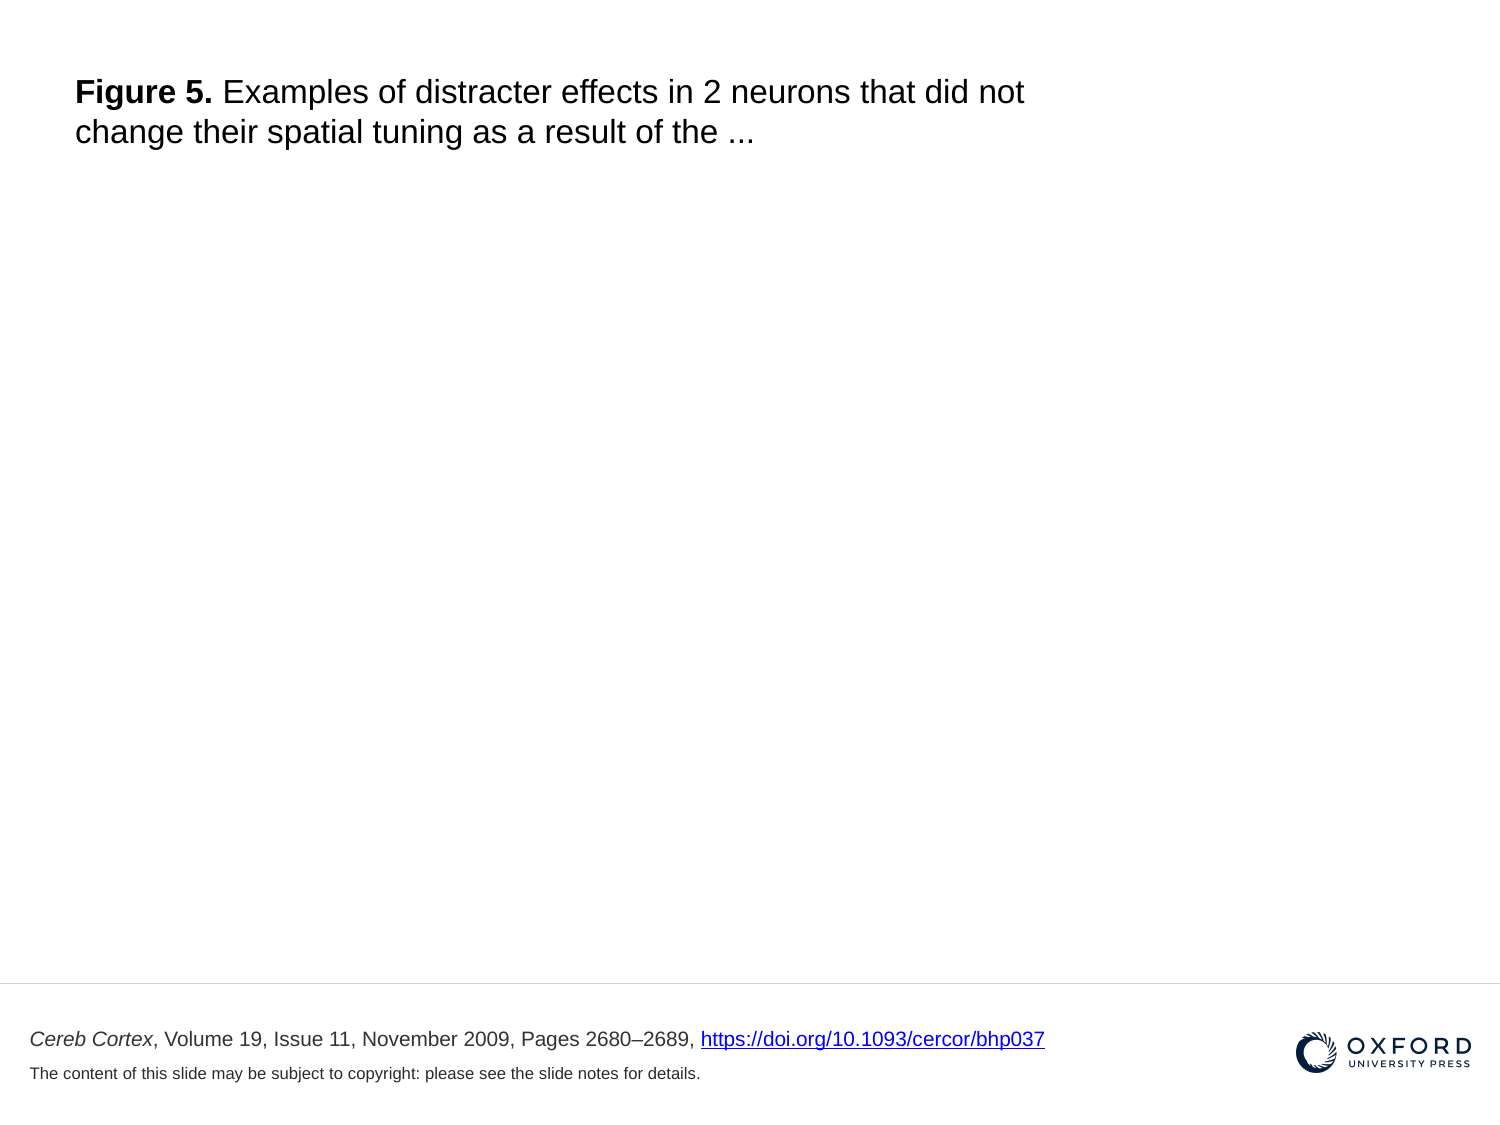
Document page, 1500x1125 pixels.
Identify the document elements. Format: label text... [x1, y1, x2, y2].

footer Cereb Cortex, Volume 19, Issue 11, November 2009, Pages 2680–2689, https://doi.org/10.1093/cercor/bhp037 The content of this slide may be subject to copyright: please see the slide notes for details. [0, 983, 1260, 1125]
title Figure 5. Examples of distracter effects in 2 neurons that did not change their spatial tuning as a result of the ... [75, 69, 1078, 171]
picture [1296, 1032, 1471, 1073]
